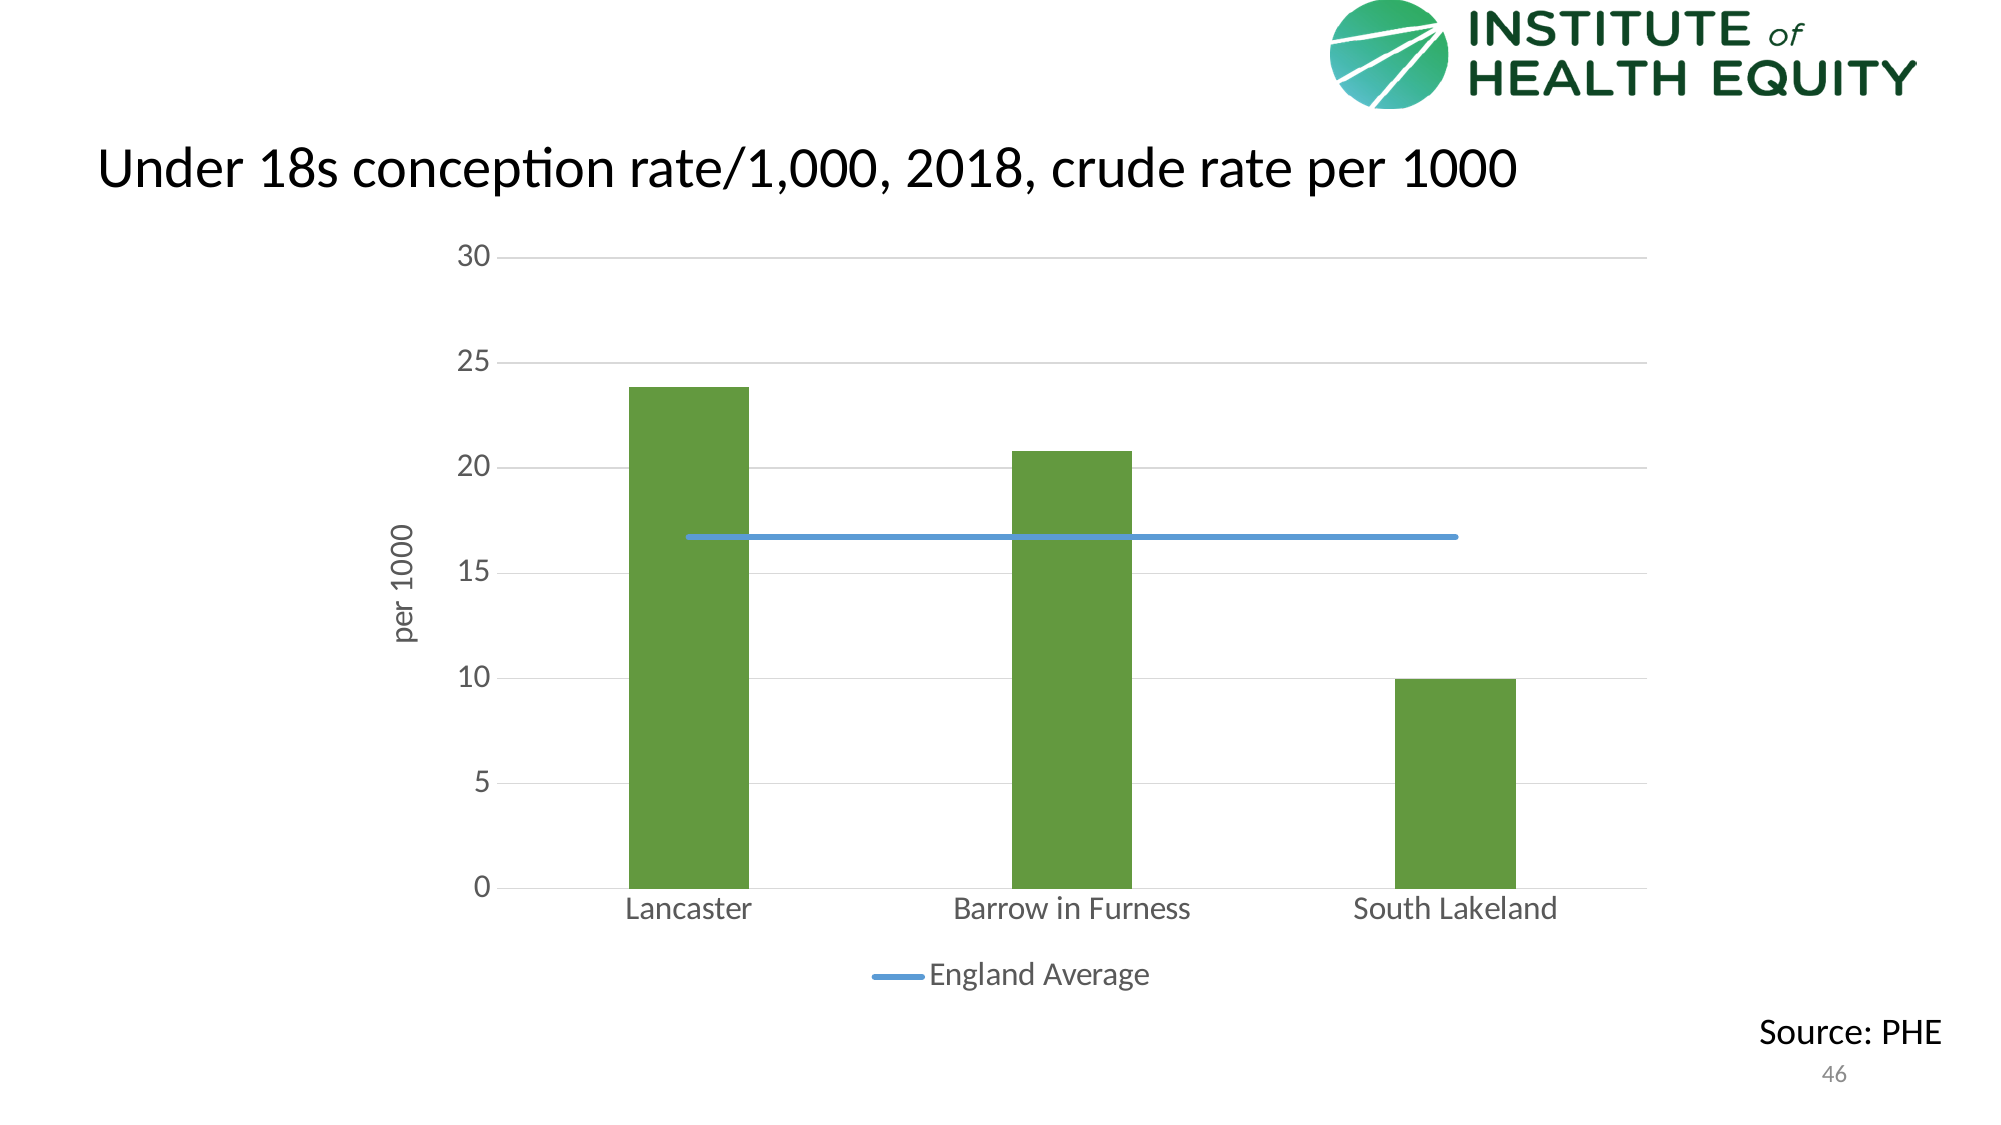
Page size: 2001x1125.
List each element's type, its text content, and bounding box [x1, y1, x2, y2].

picture [1330, 0, 1917, 109]
text_box Source: PHE [1673, 999, 1958, 1060]
title Under 18s conception rate/1,000, 2018, crude rate per 1000 [82, 87, 1808, 250]
chart [350, 226, 1674, 1000]
slide_number 46 [1412, 1042, 1863, 1103]
